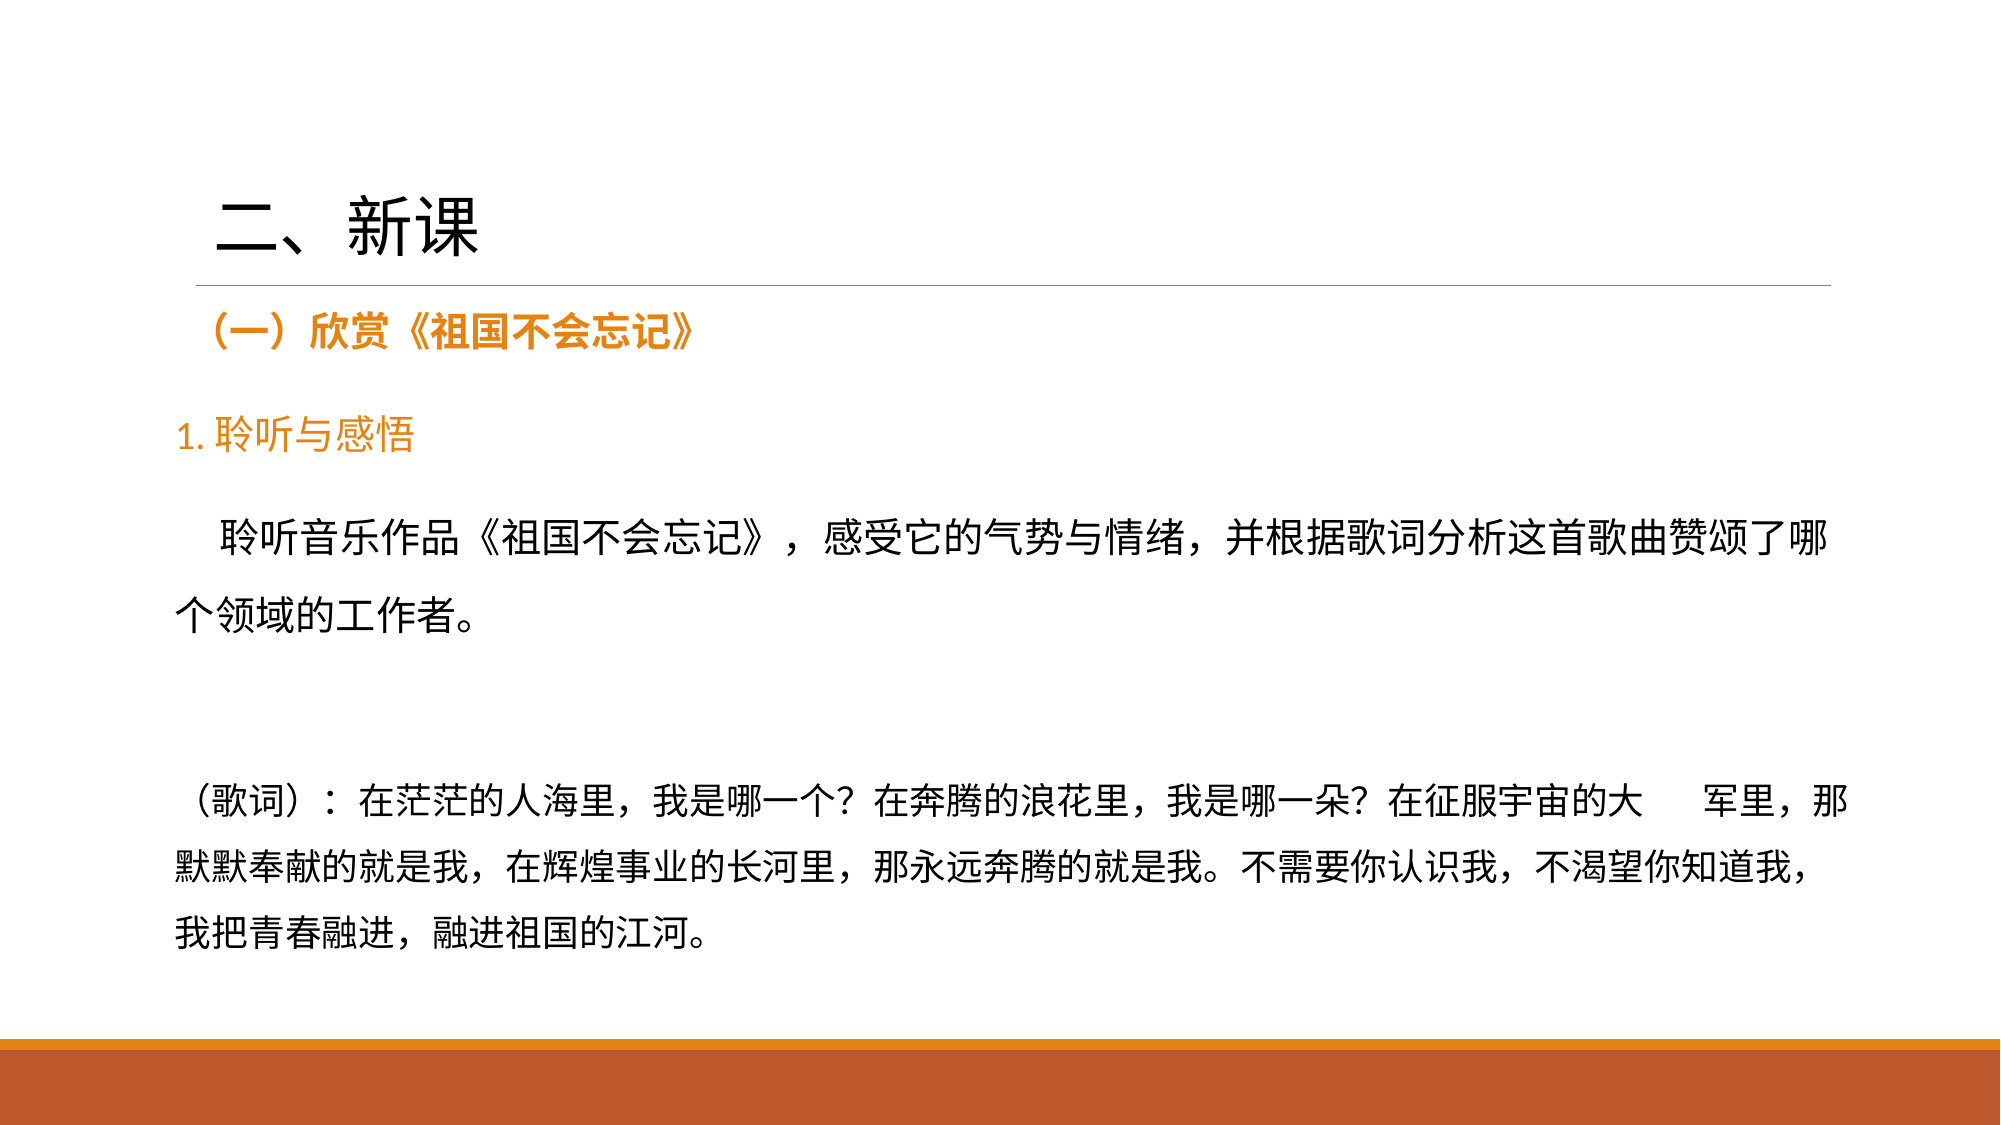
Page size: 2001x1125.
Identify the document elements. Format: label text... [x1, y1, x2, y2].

text_box 二、新课 [198, 177, 1199, 273]
list （一）欣赏《祖国不会忘记》 1.聆听与感悟 聆听音乐作品《祖国不会忘记》，感受它的气势与情绪，并根据歌词分析这首歌曲赞颂了哪个领域的工作者。 （歌词）：在茫茫的人海里，我是哪一个？在奔腾的浪花里，我是哪一朵？在征服宇宙的大 军里，那默默奉献的就是我，在辉煌事业的长河里，那永远奔腾的就是我。不需要你认识我，不渴望你知道我，我把青春融进，融进祖国的江河。 [174, 304, 1853, 965]
